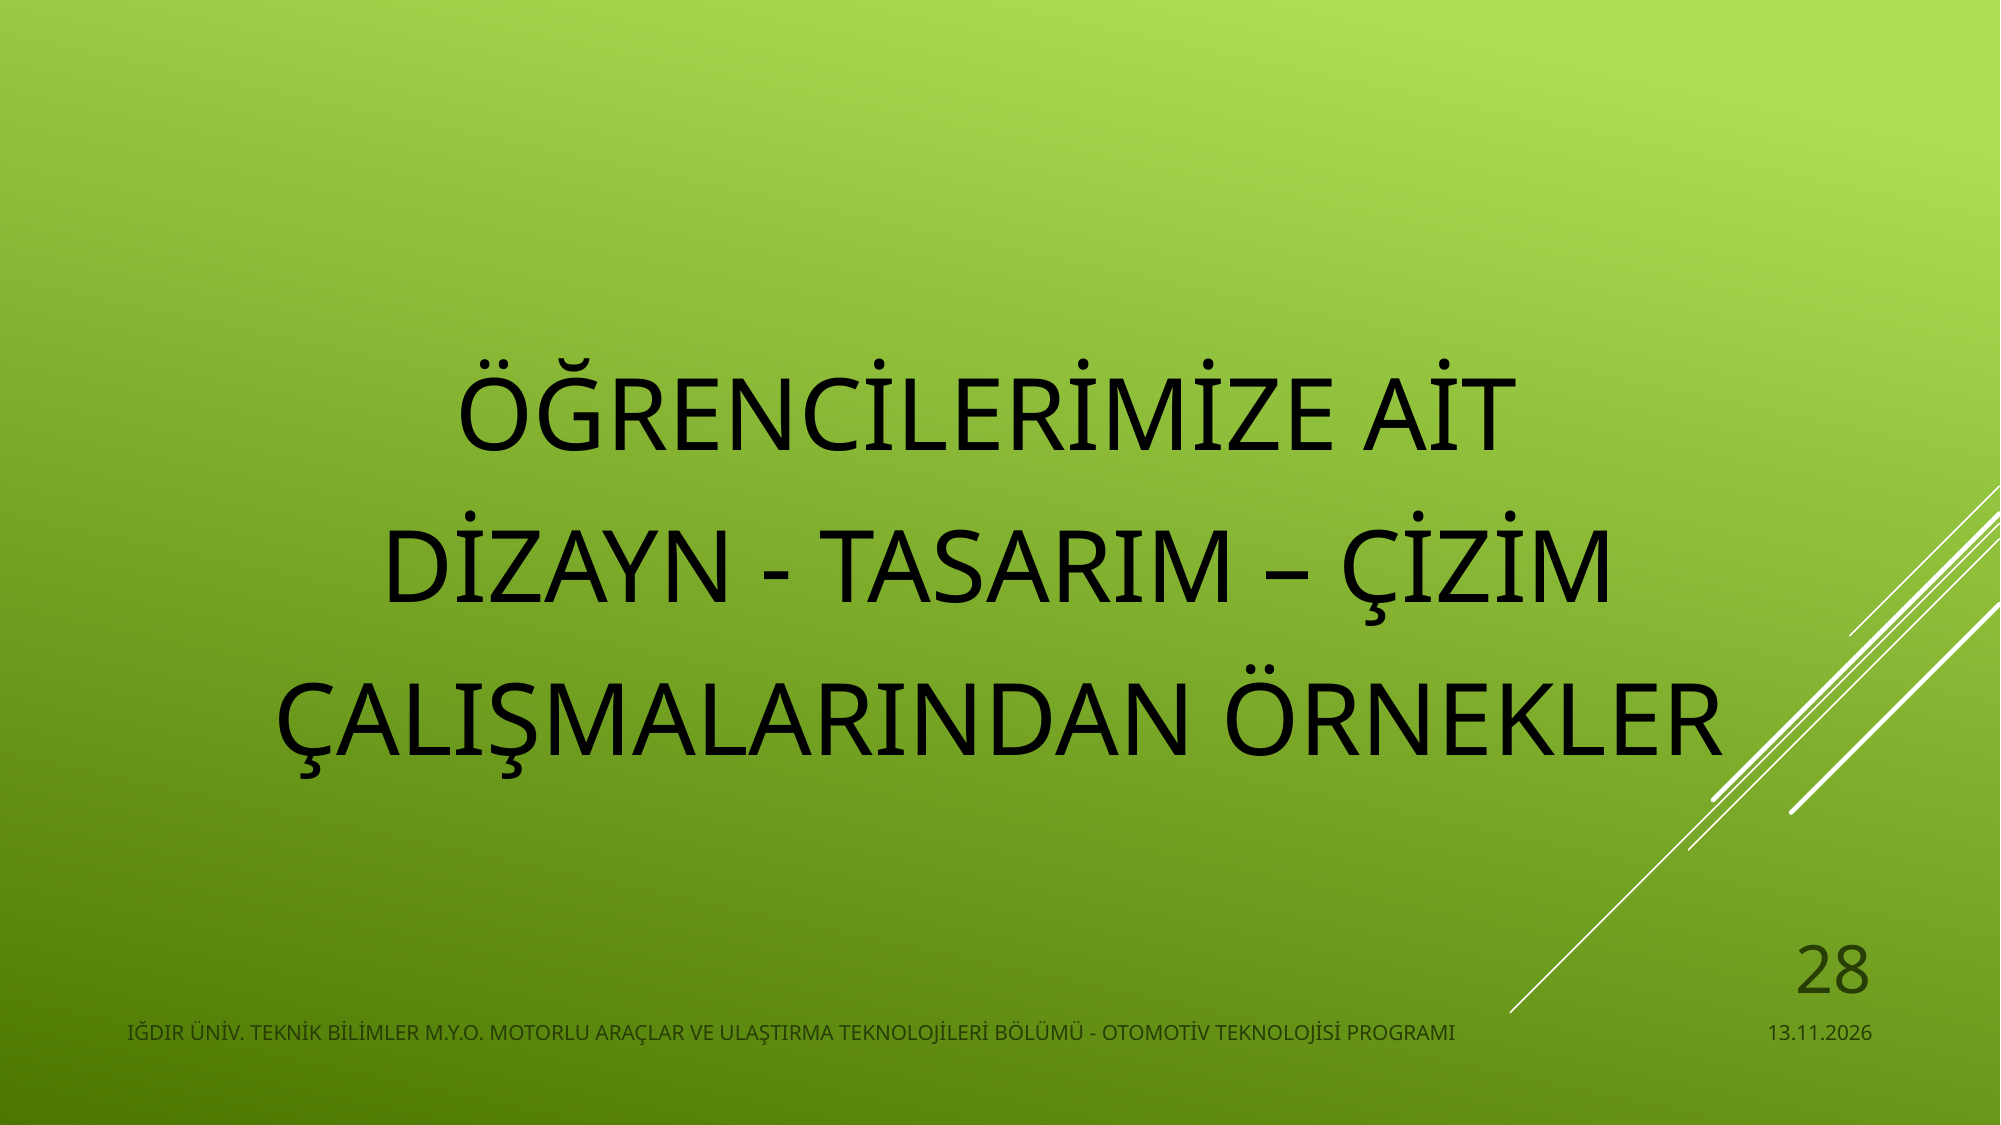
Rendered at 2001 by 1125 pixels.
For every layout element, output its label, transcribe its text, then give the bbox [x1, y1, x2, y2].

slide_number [1625, 1012, 1888, 1073]
slide_number 28 [1700, 915, 1888, 1025]
list ÖĞRENCİLERİMİZE AİT DİZAYN - TASARIM – ÇİZİM ÇALIŞMALARINDAN ÖRNEKLER [137, 268, 1863, 857]
footer IĞDIR ÜNİV. TEKNİK BİLİMLER M.Y.O. MOTORLU ARAÇLAR VE ULAŞTIRMA TEKNOLOJİLERİ BÖLÜMÜ - OTOMOTİV TEKNOLOJİSİ PROGRAMI [112, 1012, 1625, 1073]
